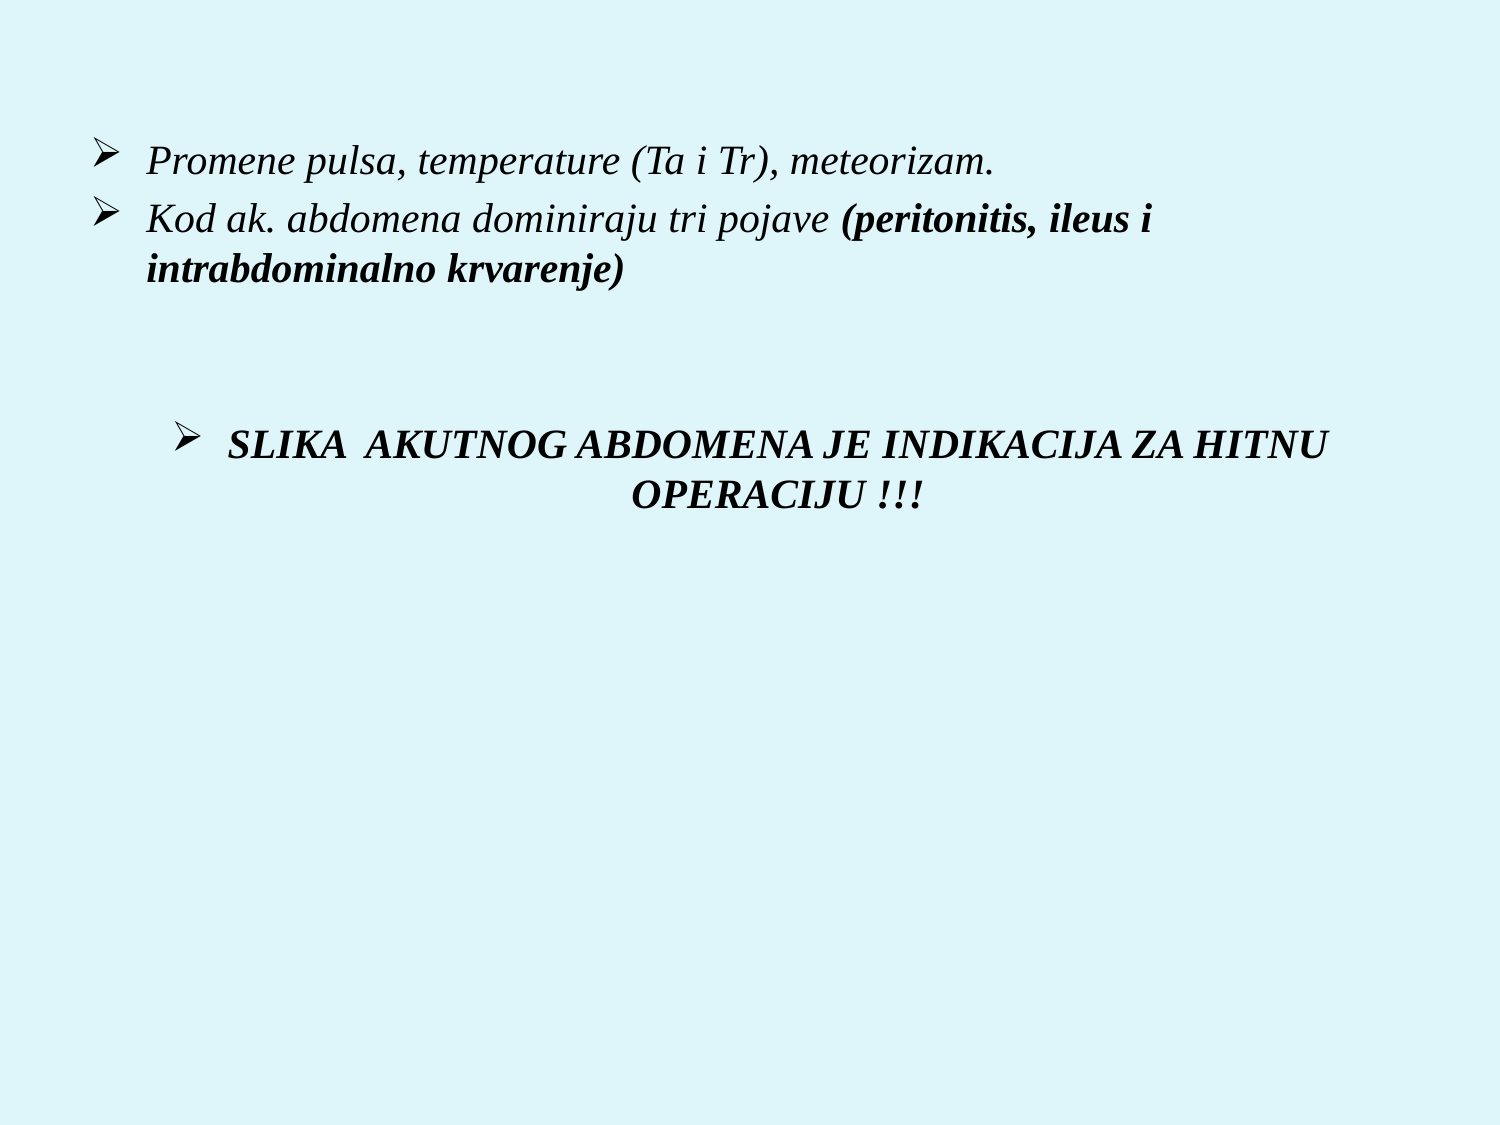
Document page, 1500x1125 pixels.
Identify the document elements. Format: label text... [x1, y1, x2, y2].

list Promene pulsa, temperature (Ta i Tr), meteorizam. Kod ak. abdomena dominiraju tri pojave (peritonitis, ileus i intrabdominalno krvarenje) SLIKA AKUTNOG ABDOMENA JE INDIKACIJA ZA HITNU OPERACIJU !!! [75, 125, 1425, 1005]
